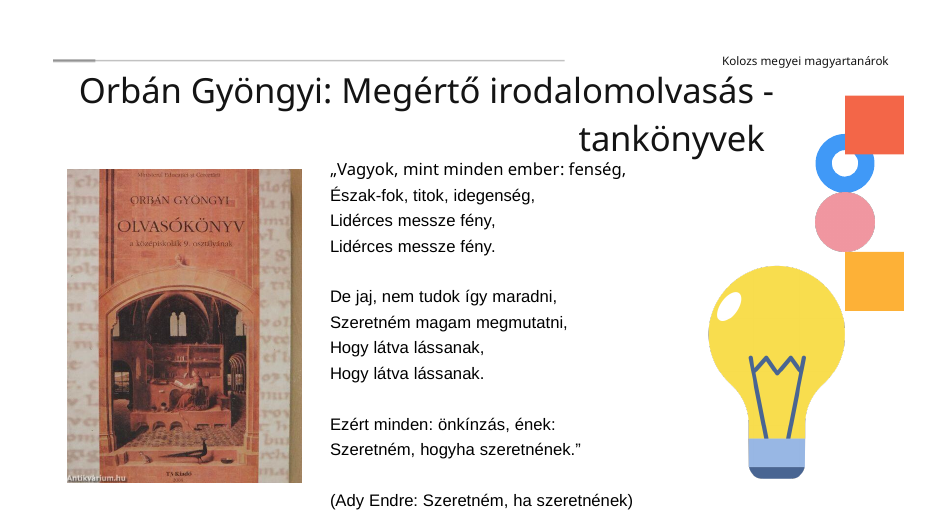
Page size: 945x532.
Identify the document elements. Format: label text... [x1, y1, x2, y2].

picture [815, 192, 875, 253]
text_box Orbán Gyöngyi: Megértő irodalomolvasás - tankönyvek [61, 62, 774, 159]
picture [66, 169, 302, 483]
picture [708, 265, 846, 479]
text_box [845, 95, 904, 155]
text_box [815, 133, 875, 192]
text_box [52, 58, 565, 63]
text_box „Vagyok, mint minden ember: fenség, Észak-fok, titok, idegenség, Lidérces messze fény, Lidérces messze fény. De jaj, nem tudok így maradni, Szeretném magam megmutatni, Hogy látva lássanak, Hogy látva lássanak. Ezért minden: önkínzás, ének: Szeretném, hogyha szeretnének.” (Ady Endre: Szeretném, ha szeretnének) [330, 153, 875, 532]
text_box [845, 251, 904, 311]
text_box Kolozs megyei magyartanárok [583, 51, 892, 69]
